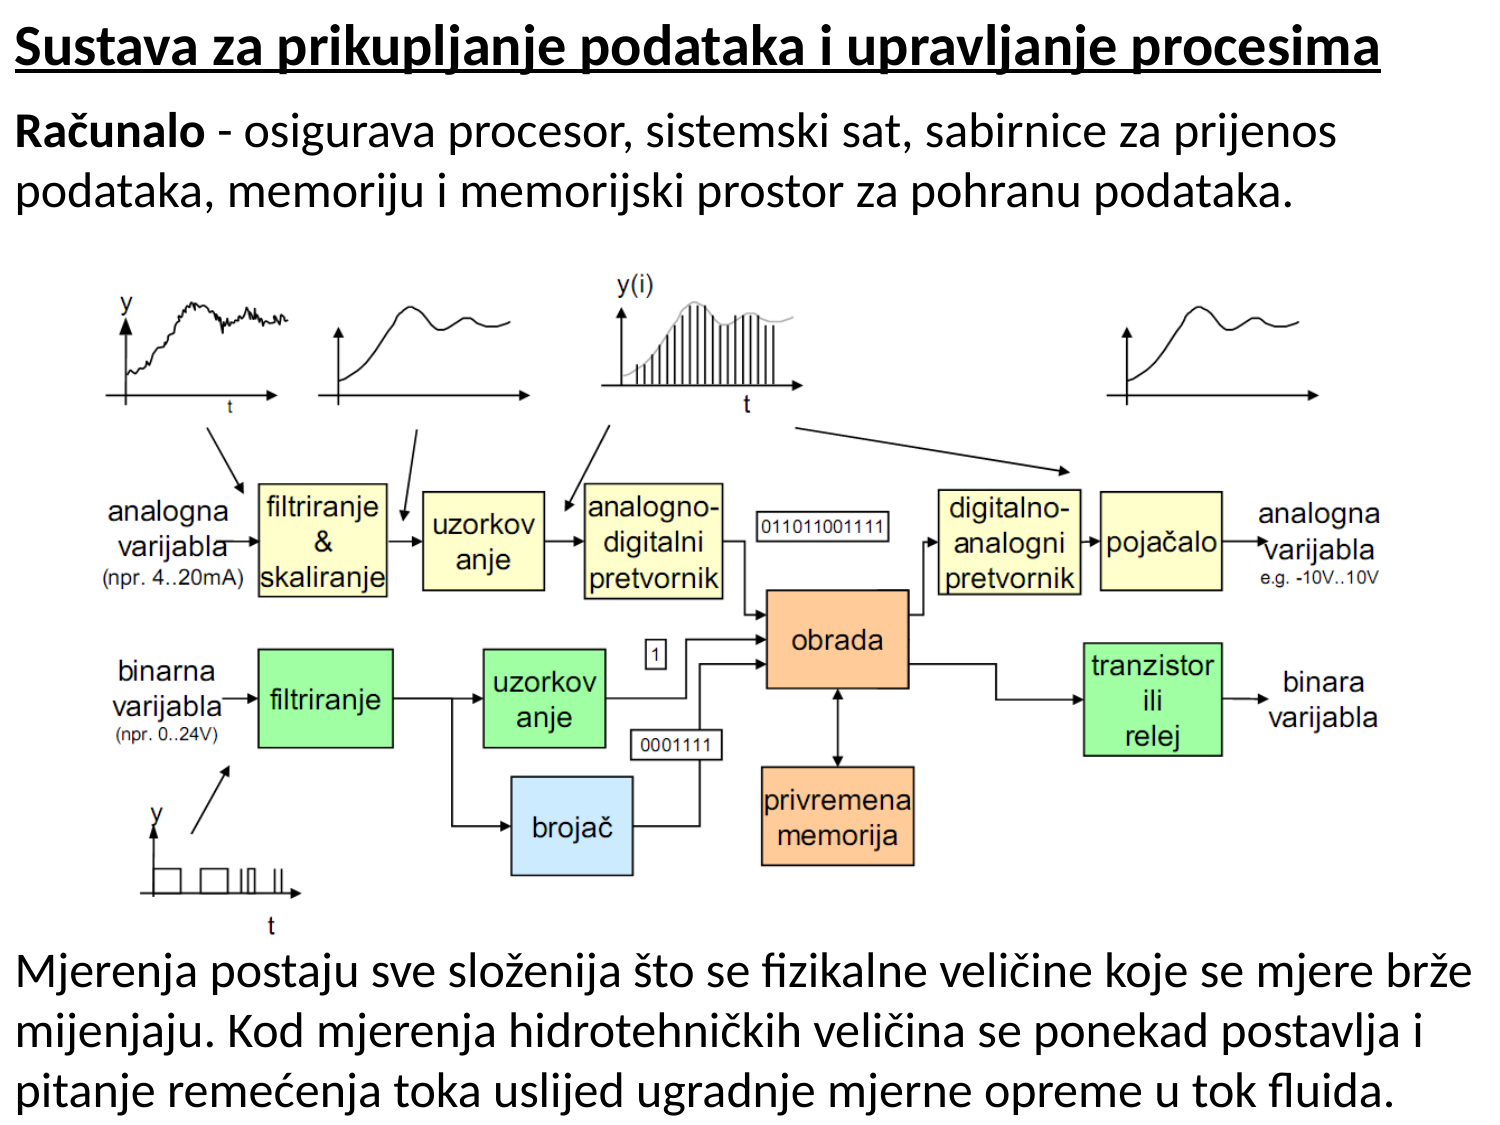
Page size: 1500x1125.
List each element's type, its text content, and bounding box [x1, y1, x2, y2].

text_box Sustava za prikupljanje podataka i upravljanje procesima [0, 0, 1436, 89]
text_box Računalo - osigurava procesor, sistemski sat, sabirnice za prijenos podataka, memoriju i memorijski prostor za pohranu podataka. Mjerenja postaju sve složenija što se fizikalne veličine koje se mjere brže mijenjaju. Kod mjerenja hidrotehničkih veličina se ponekad postavlja i pitanje remećenja toka uslijed ugradnje mjerne opreme u tok fluida. [0, 89, 1500, 1125]
picture [93, 234, 1407, 950]
